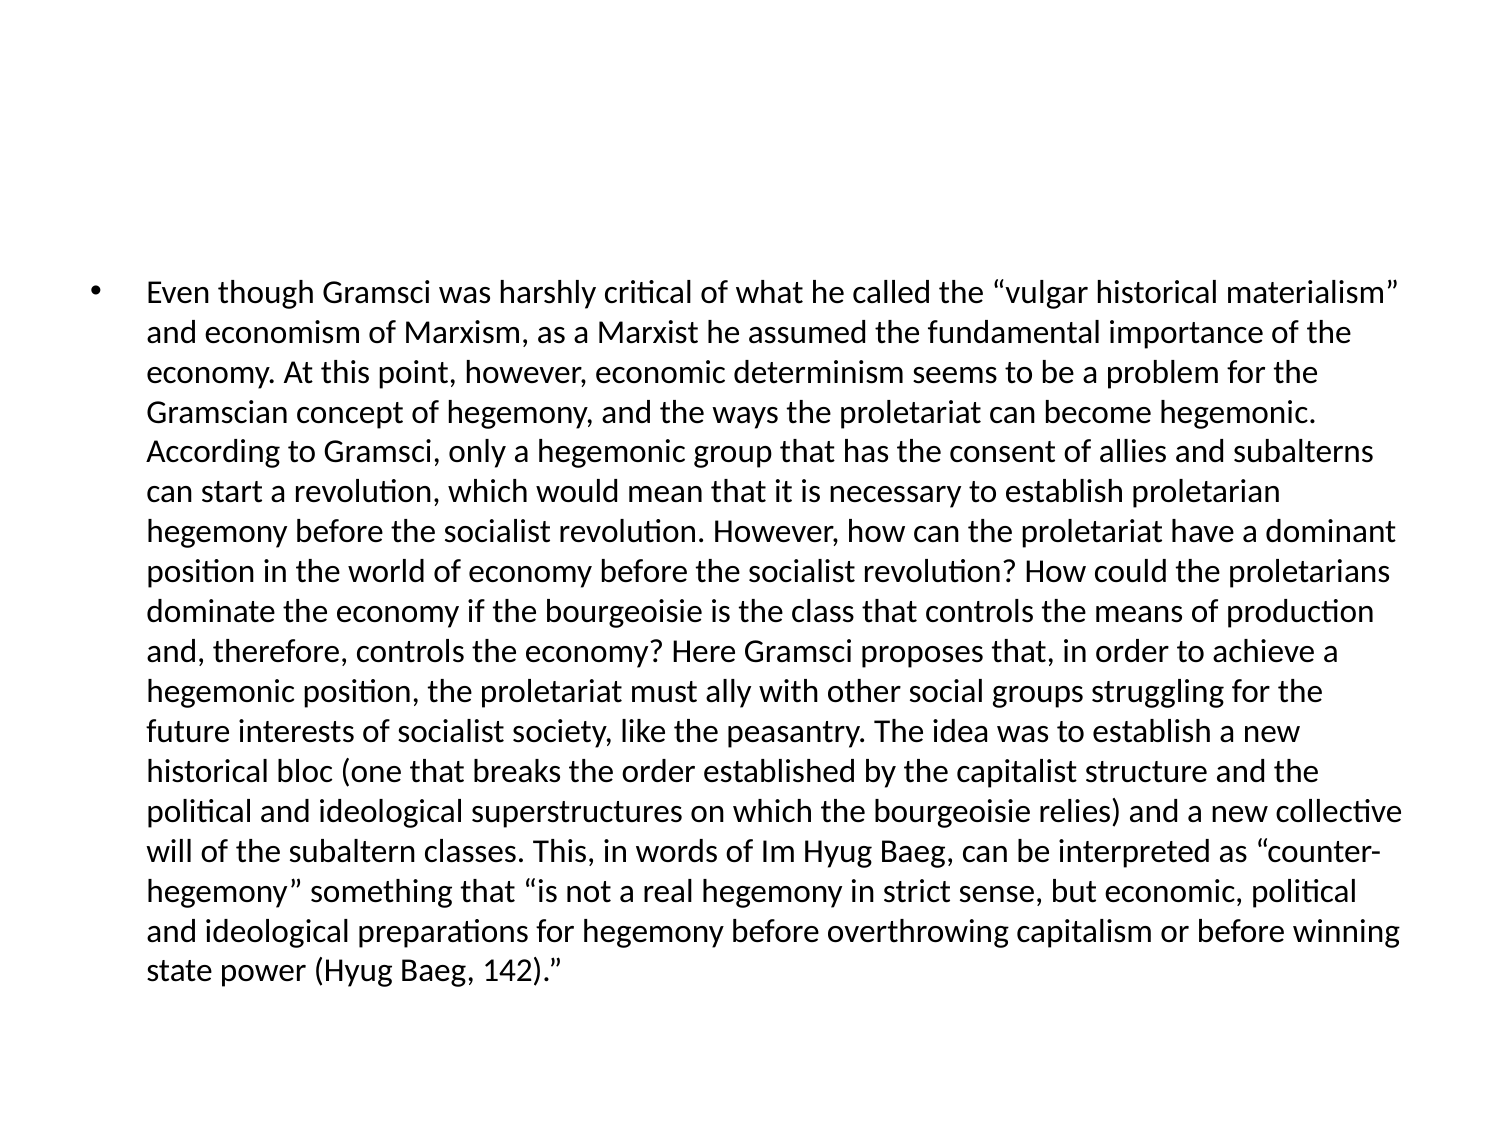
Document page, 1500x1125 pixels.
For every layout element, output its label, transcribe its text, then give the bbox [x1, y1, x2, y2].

list Even though Gramsci was harshly critical of what he called the “vulgar historical materialism” and economism of Marxism, as a Marxist he assumed the fundamental importance of the economy. At this point, however, economic determinism seems to be a problem for the Gramscian concept of hegemony, and the ways the proletariat can become hegemonic. According to Gramsci, only a hegemonic group that has the consent of allies and subalterns can start a revolution, which would mean that it is necessary to establish proletarian hegemony before the socialist revolution. However, how can the proletariat have a dominant position in the world of economy before the socialist revolution? How could the proletarians dominate the economy if the bourgeoisie is the class that controls the means of production and, therefore, controls the economy? Here Gramsci proposes that, in order to achieve a hegemonic position, the proletariat must ally with other social groups struggling for the future interests of socialist society, like the peasantry. The idea was to establish a new historical bloc (one that breaks the order established by the capitalist structure and the political and ideological superstructures on which the bourgeoisie relies) and a new collective will of the subaltern classes. This, in words of Im Hyug Baeg, can be interpreted as “counter-hegemony” something that “is not a real hegemony in strict sense, but economic, political and ideological preparations for hegemony before overthrowing capitalism or before winning state power (Hyug Baeg, 142).” [75, 262, 1425, 1005]
